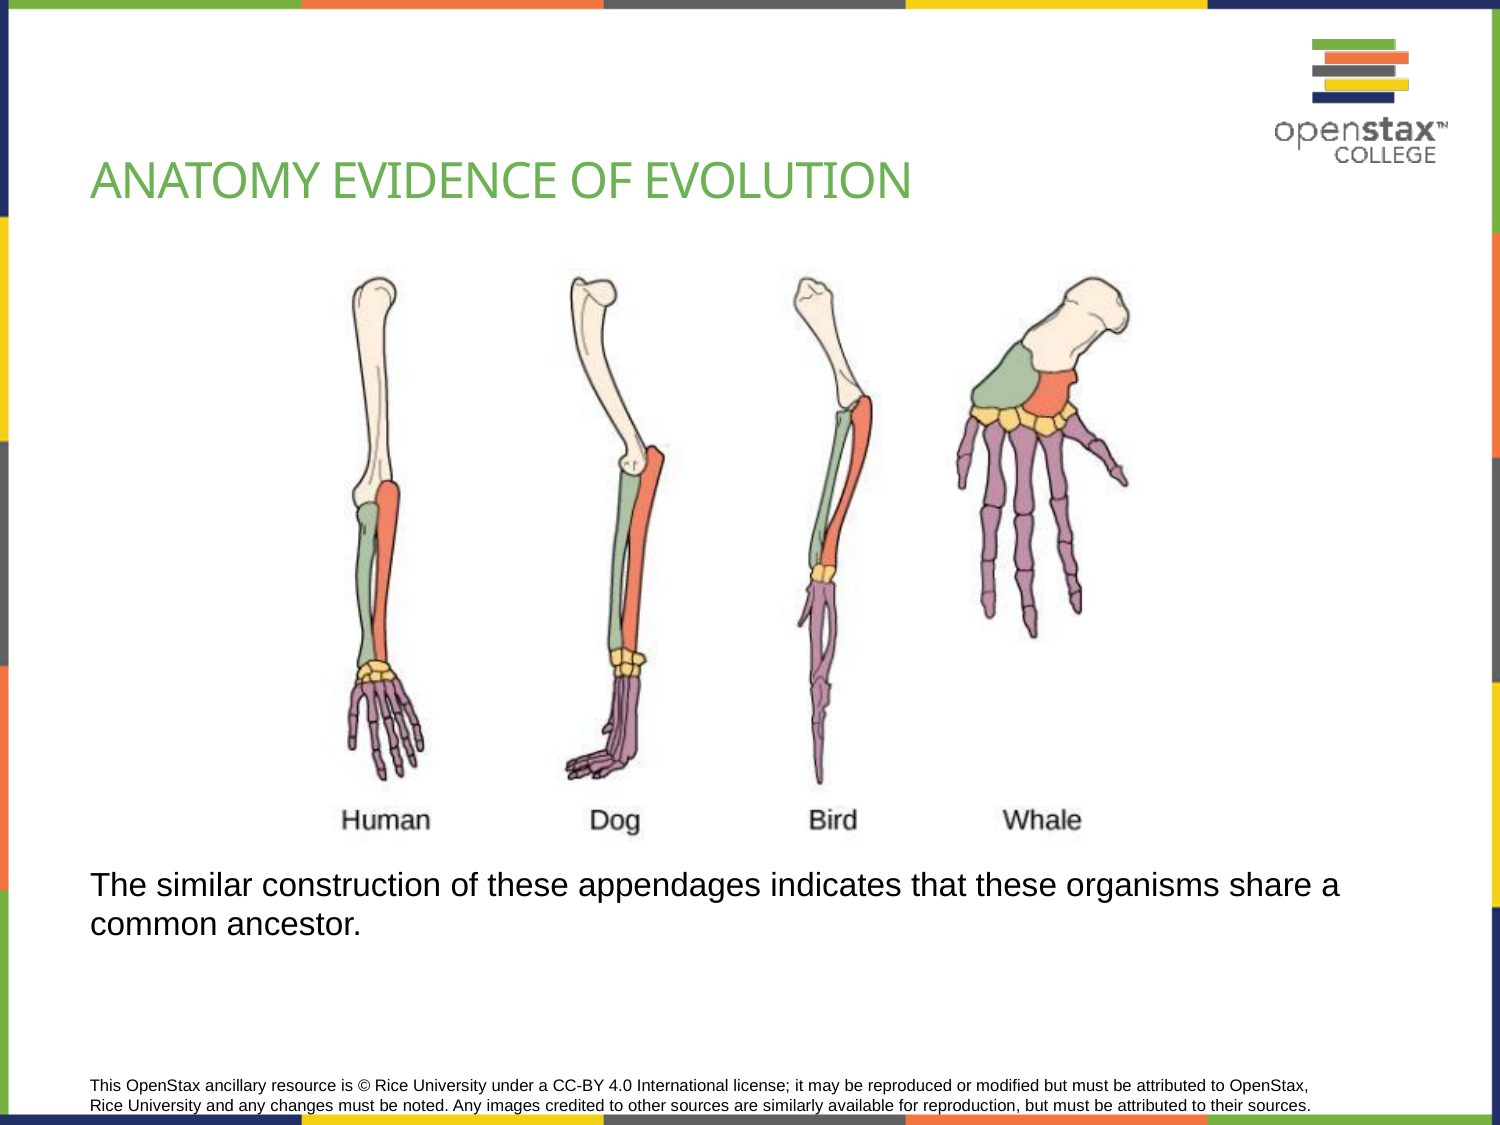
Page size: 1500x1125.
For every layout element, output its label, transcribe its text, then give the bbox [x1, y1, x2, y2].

list The similar construction of these appendages indicates that these organisms share a common ancestor. [75, 855, 1398, 1047]
title Anatomy evidence of evolution [75, 108, 1398, 217]
text_box This OpenStax ancillary resource is © Rice University under a CC-BY 4.0 International license; it may be reproduced or modified but must be attributed to OpenStax, Rice University and any changes must be noted. Any images credited to other sources are similarly available for reproduction, but must be attributed to their sources. [75, 1067, 1336, 1114]
picture [0, 0, 1500, 1125]
